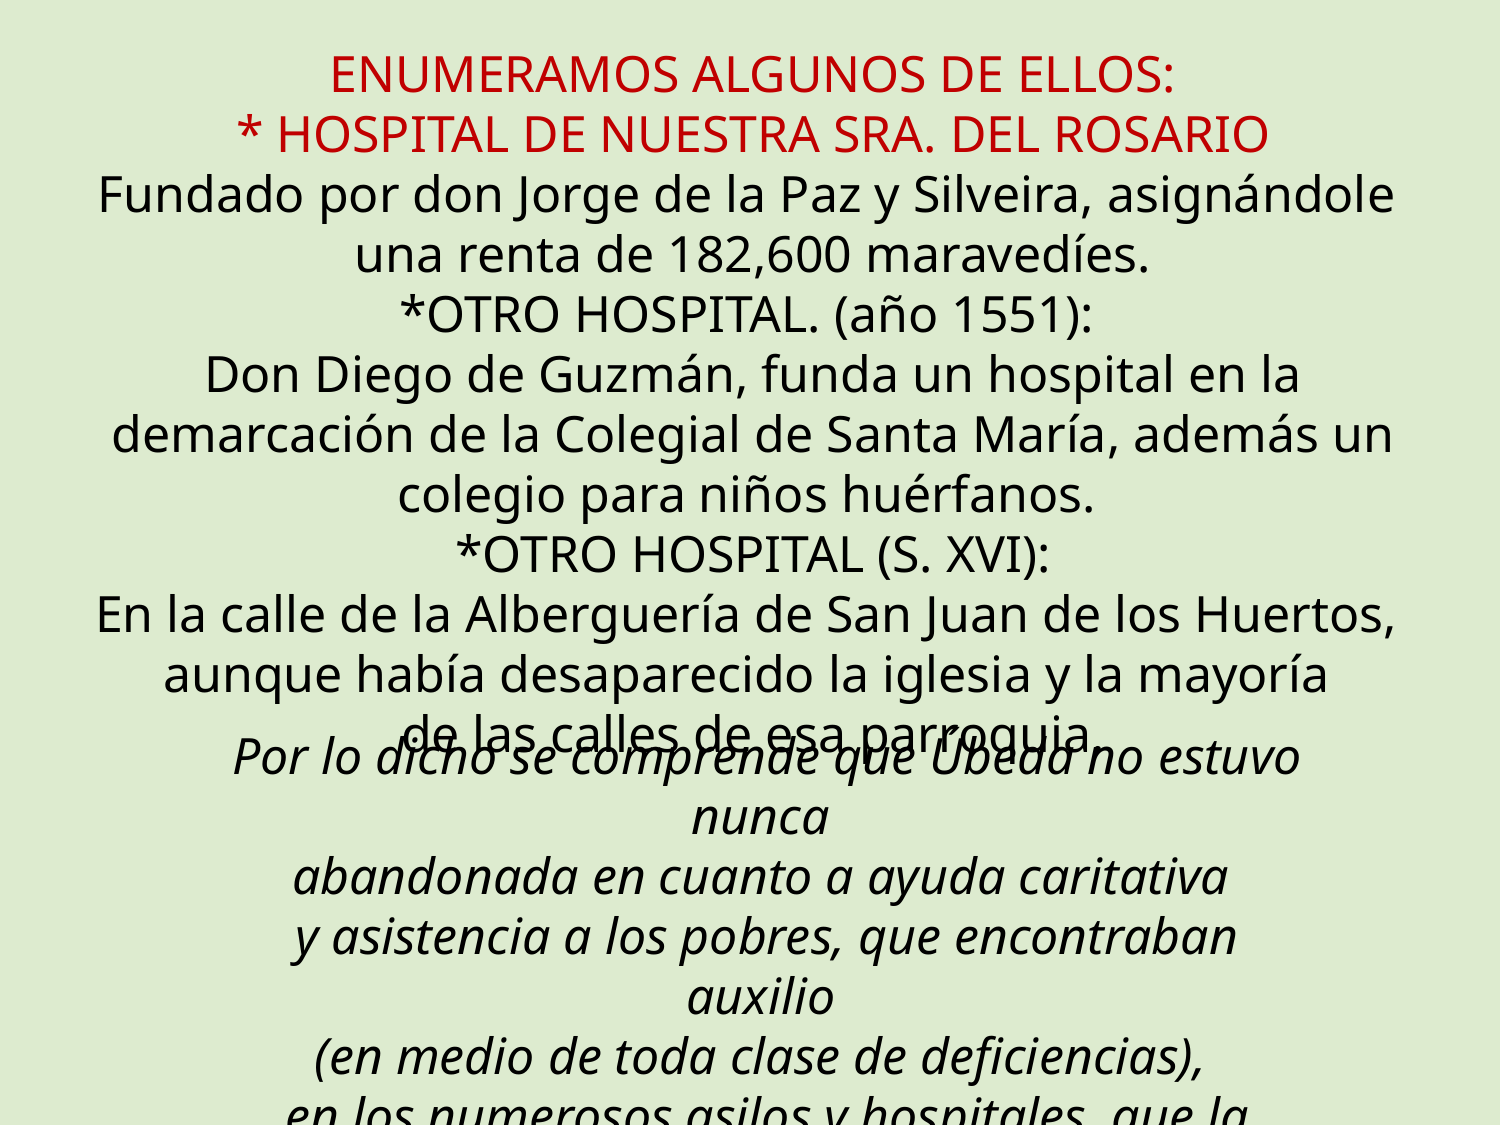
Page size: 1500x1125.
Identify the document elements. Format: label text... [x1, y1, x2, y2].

text_box ENUMERAMOS ALGUNOS DE ELLOS: * HOSPITAL DE NUESTRA SRA. DEL ROSARIO Fundado por don Jorge de la Paz y Silveira, asignándole una renta de 182,600 maravedíes. *OTRO HOSPITAL. (año 1551): Don Diego de Guzmán, funda un hospital en la demarcación de la Colegial de Santa María, además un colegio para niños huérfanos. *OTRO HOSPITAL (S. XVI): En la calle de la Alberguería de San Juan de los Huertos, aunque había desaparecido la iglesia y la mayoría de las calles de esa parroquia. [35, 35, 1471, 771]
text_box Por lo dicho se comprende que Úbeda no estuvo nunca abandonada en cuanto a ayuda caritativa y asistencia a los pobres, que encontraban auxilio (en medio de toda clase de deficiencias), en los numerosos asilos y hospitales, que la piedad y fe de nuestros mayores fundaron. [199, 717, 1335, 1125]
